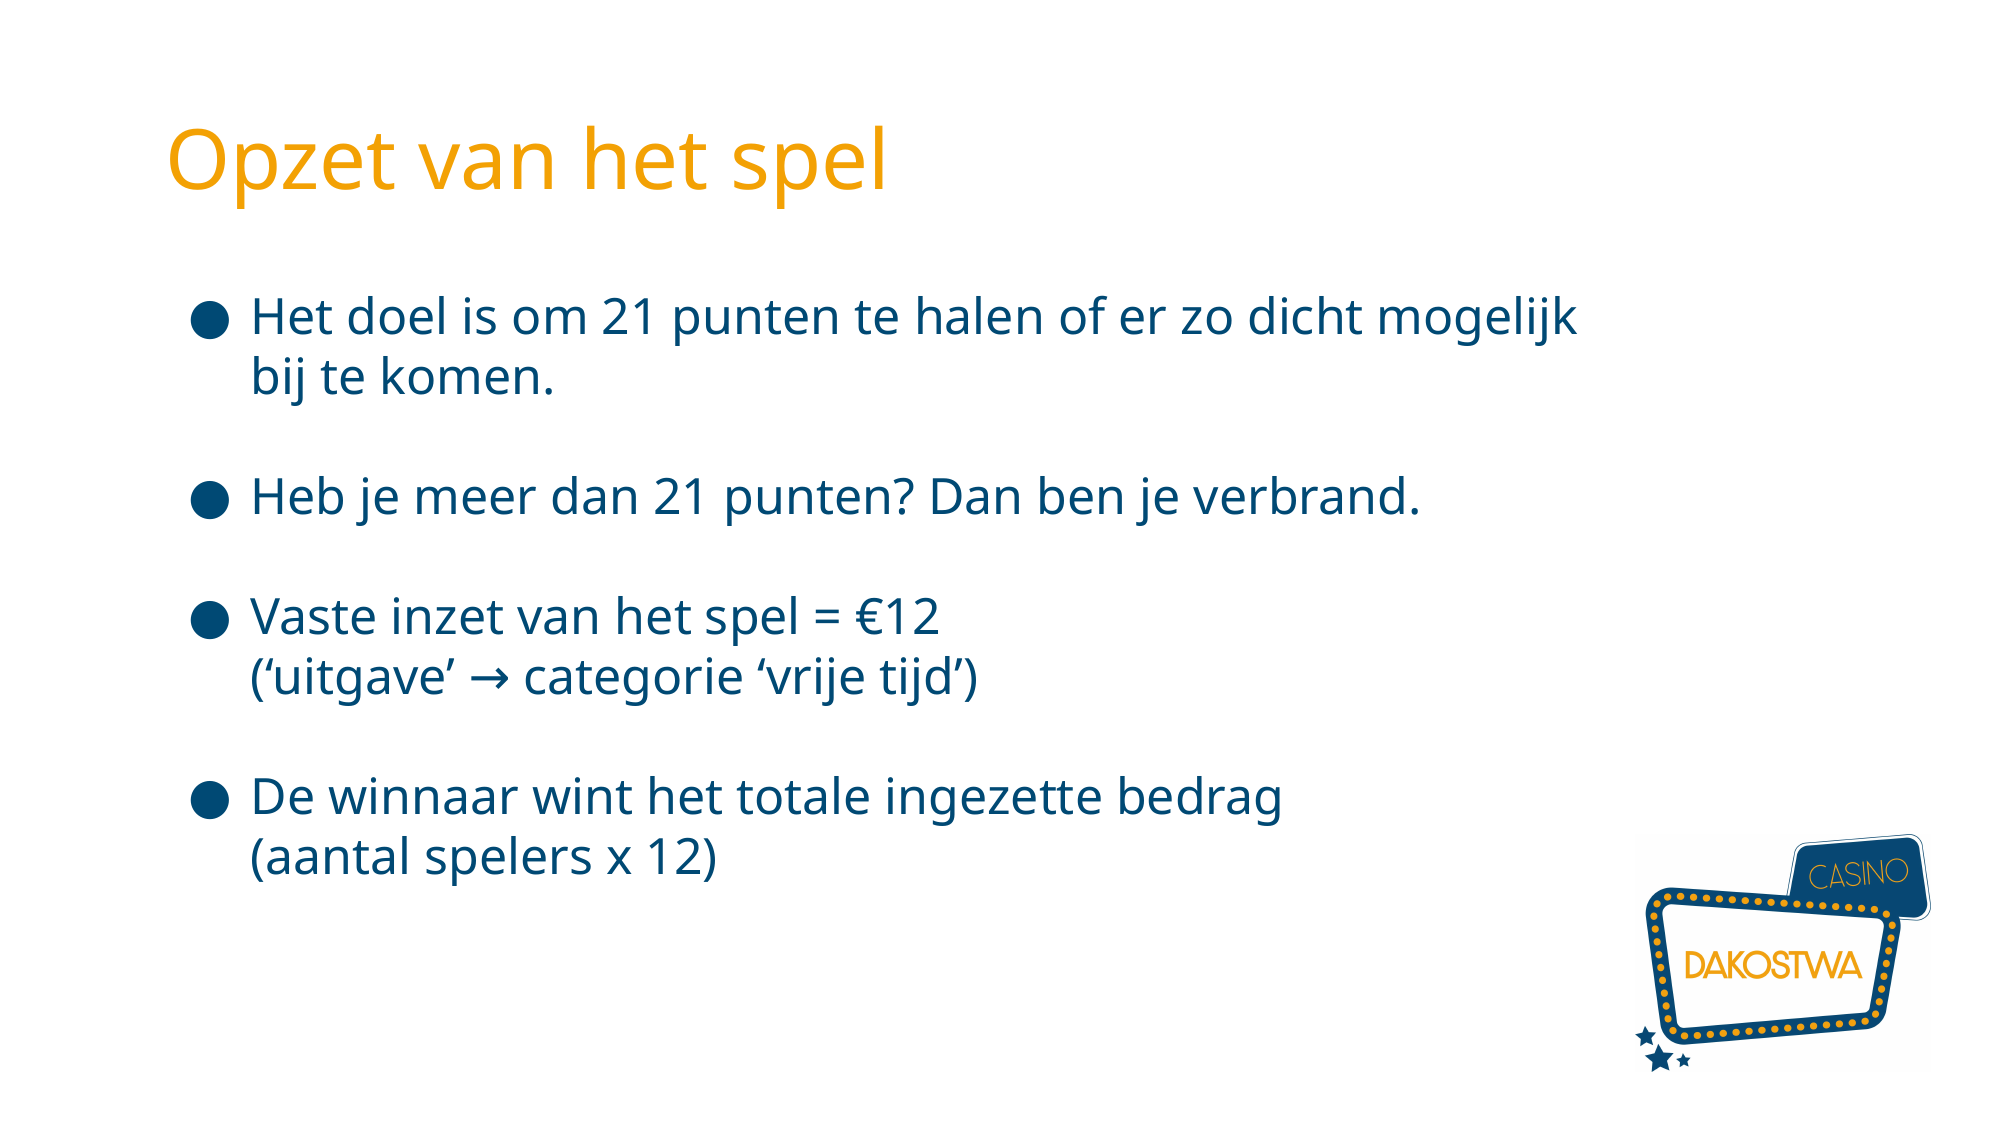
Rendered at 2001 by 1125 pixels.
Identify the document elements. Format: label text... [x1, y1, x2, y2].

text_box Het doel is om 21 punten te halen of er zo dicht mogelijk bij te komen. Heb je meer dan 21 punten? Dan ben je verbrand. Vaste inzet van het spel = €12 (‘uitgave’ → categorie ‘vrije tijd’) De winnaar wint het totale ingezette bedrag (aantal spelers x 12) [160, 269, 1595, 505]
picture [1635, 834, 1931, 1072]
text_box Opzet van het spel [150, 91, 1828, 244]
